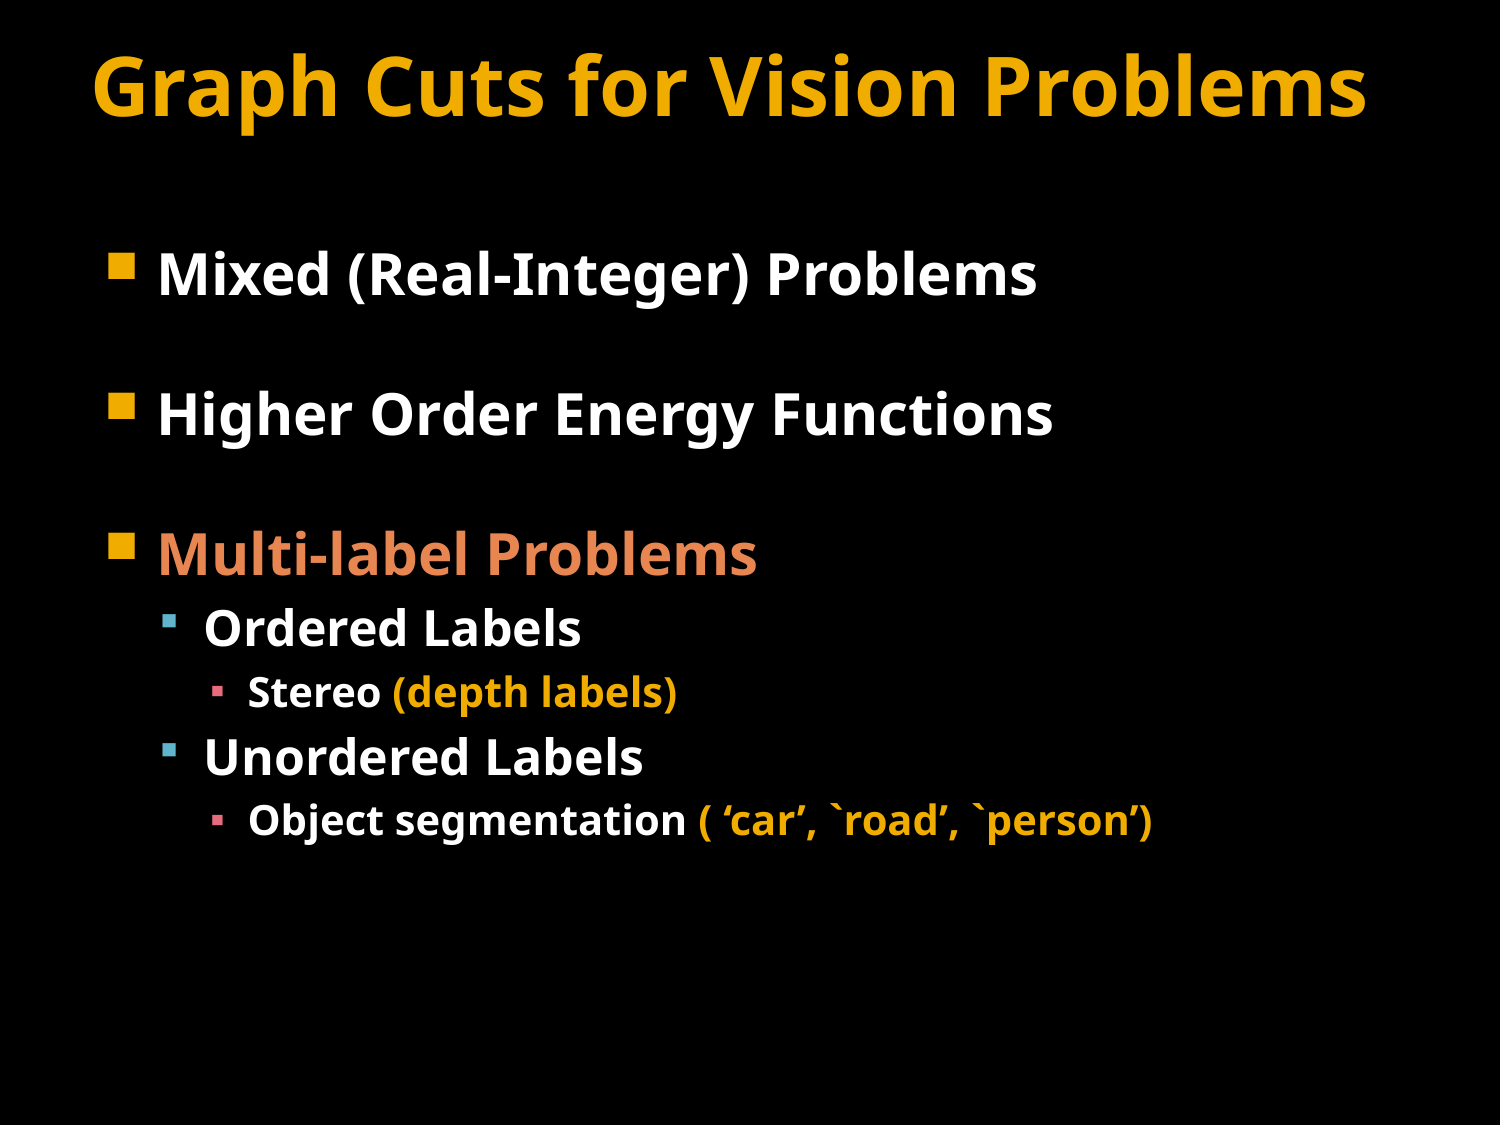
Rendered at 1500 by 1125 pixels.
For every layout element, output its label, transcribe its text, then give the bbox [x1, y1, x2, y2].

title Graph Cuts for Vision Problems [75, 25, 1425, 141]
list Mixed (Real-Integer) Problems Higher Order Energy Functions Multi-label Problems Ordered Labels Stereo (depth labels) Unordered Labels Object segmentation ( ‘car’, `road’, `person’) [75, 222, 1425, 1050]
